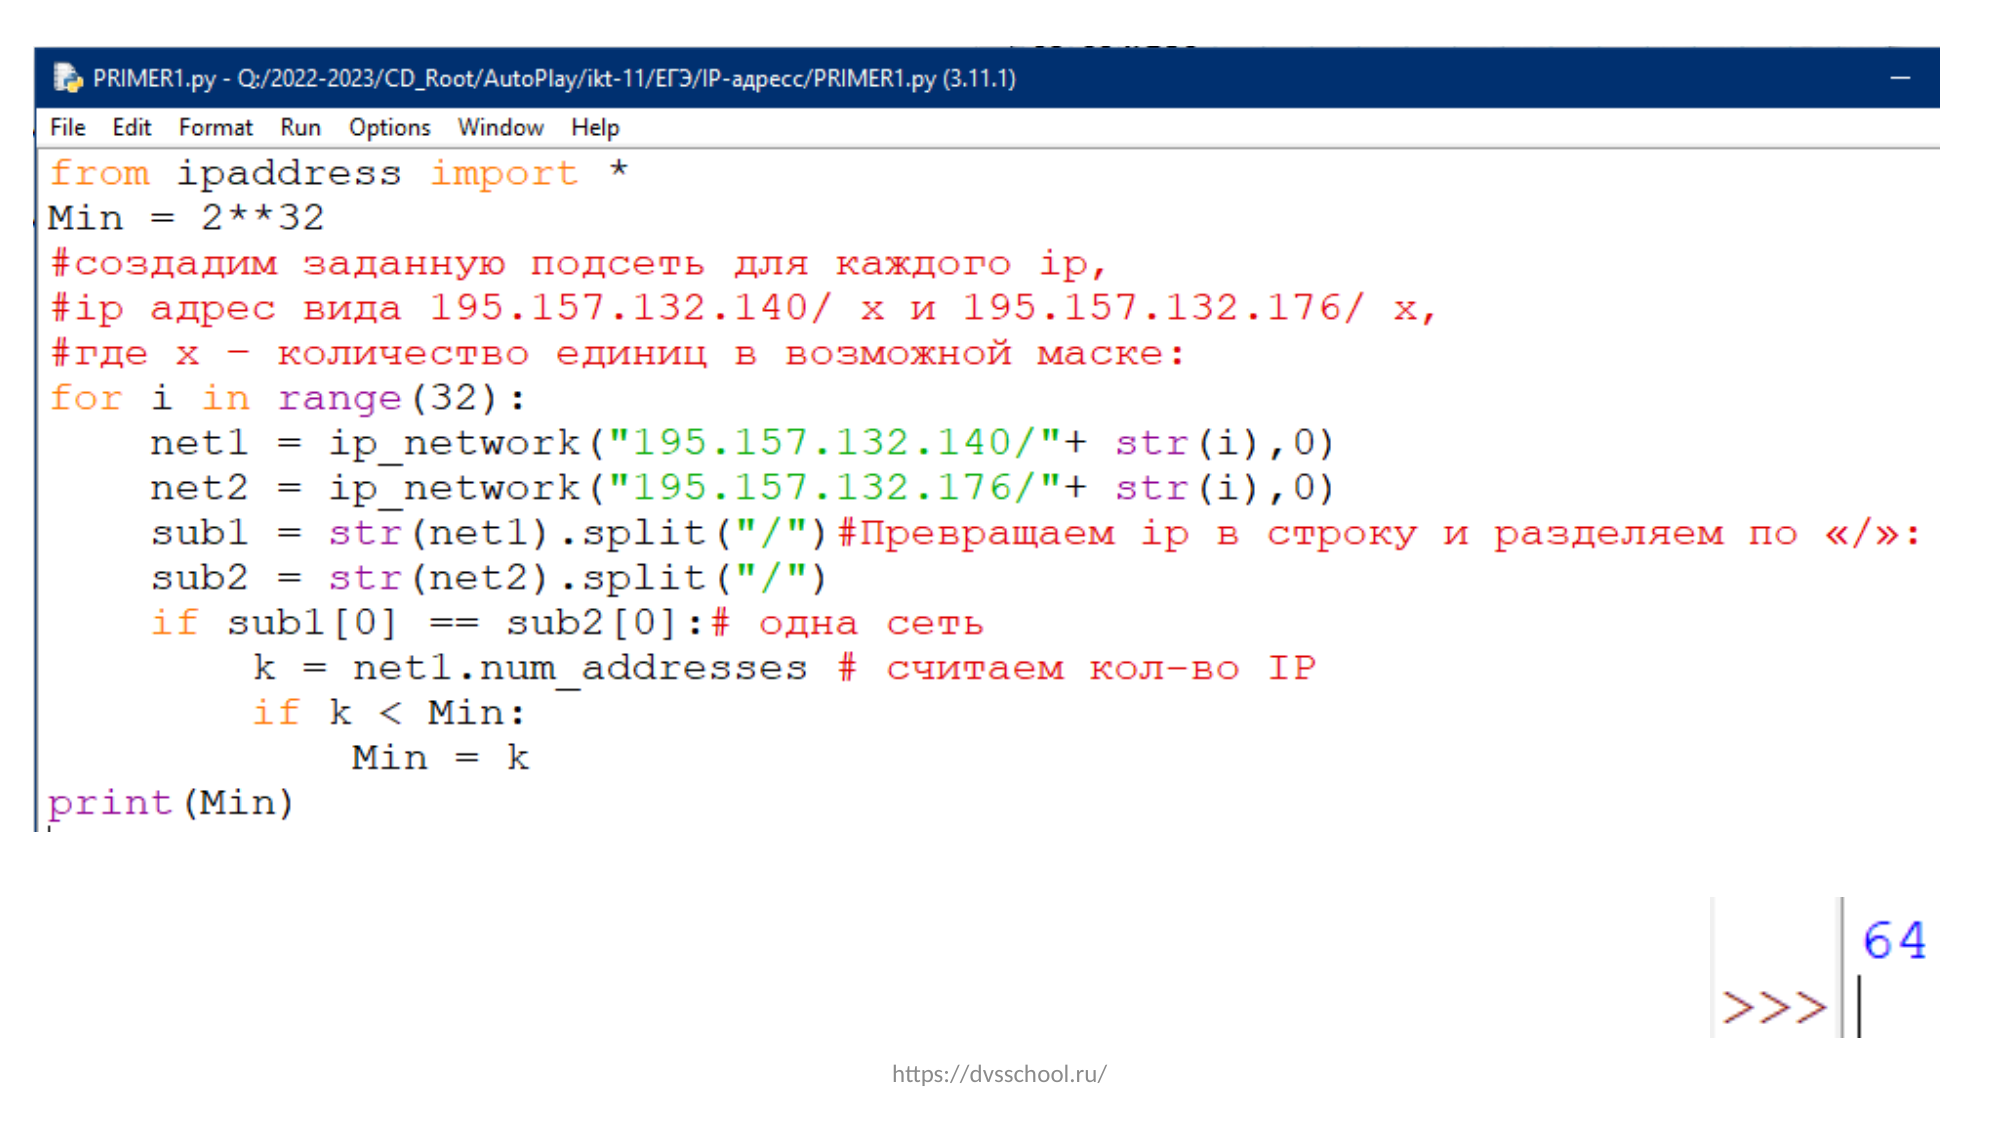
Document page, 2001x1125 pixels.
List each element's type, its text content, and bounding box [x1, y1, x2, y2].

picture [33, 46, 1940, 832]
picture [1710, 897, 1940, 1038]
footer https://dvsschool.ru/ [662, 1042, 1338, 1103]
